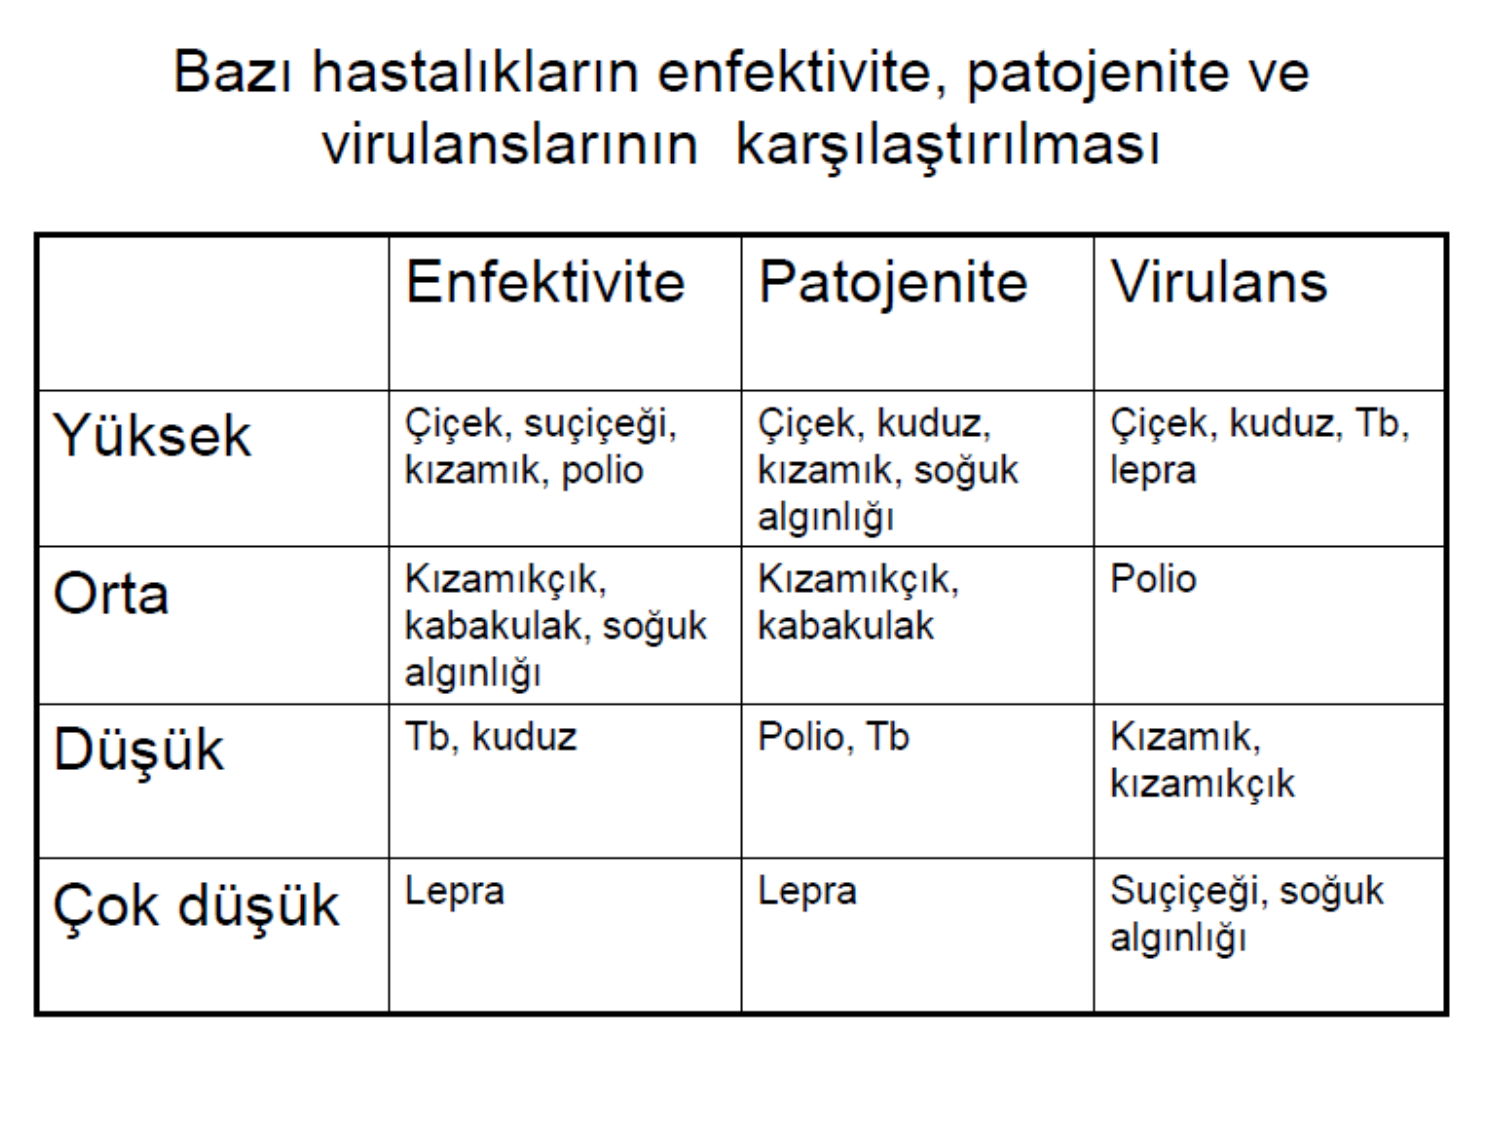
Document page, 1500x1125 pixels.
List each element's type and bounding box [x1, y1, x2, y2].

picture [5, 18, 1483, 1033]
